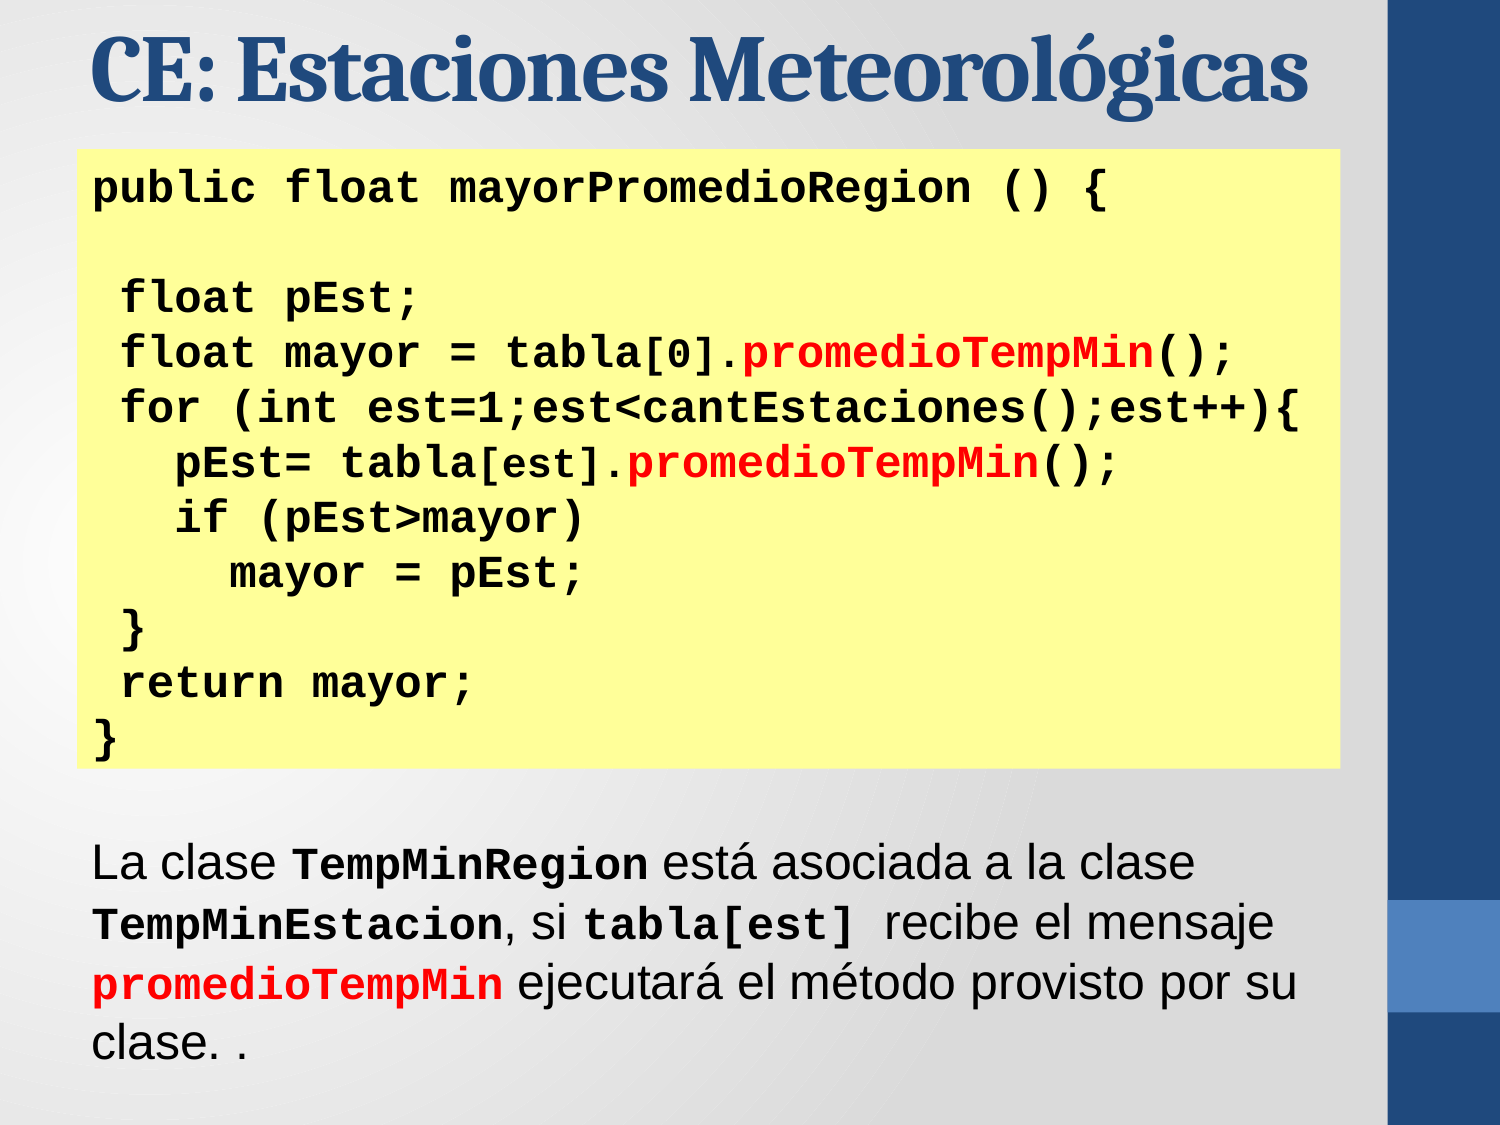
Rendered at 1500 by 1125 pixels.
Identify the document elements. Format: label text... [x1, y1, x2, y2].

text_box La clase TempMinRegion está asociada a la clase TempMinEstacion, si tabla[est] recibe el mensaje promedioTempMin ejecutará el método provisto por su clase. . [76, 822, 1390, 1125]
text_box public float mayorPromedioRegion () { float pEst; float mayor = tabla[0].promedioTempMin(); for (int est=1;est<cantEstaciones();est++){ pEst= tabla[est].promedioTempMin(); if (pEst>mayor) mayor = pEst; } return mayor; } [77, 149, 1341, 769]
title CE: Estaciones Meteorológicas [75, 13, 1422, 113]
